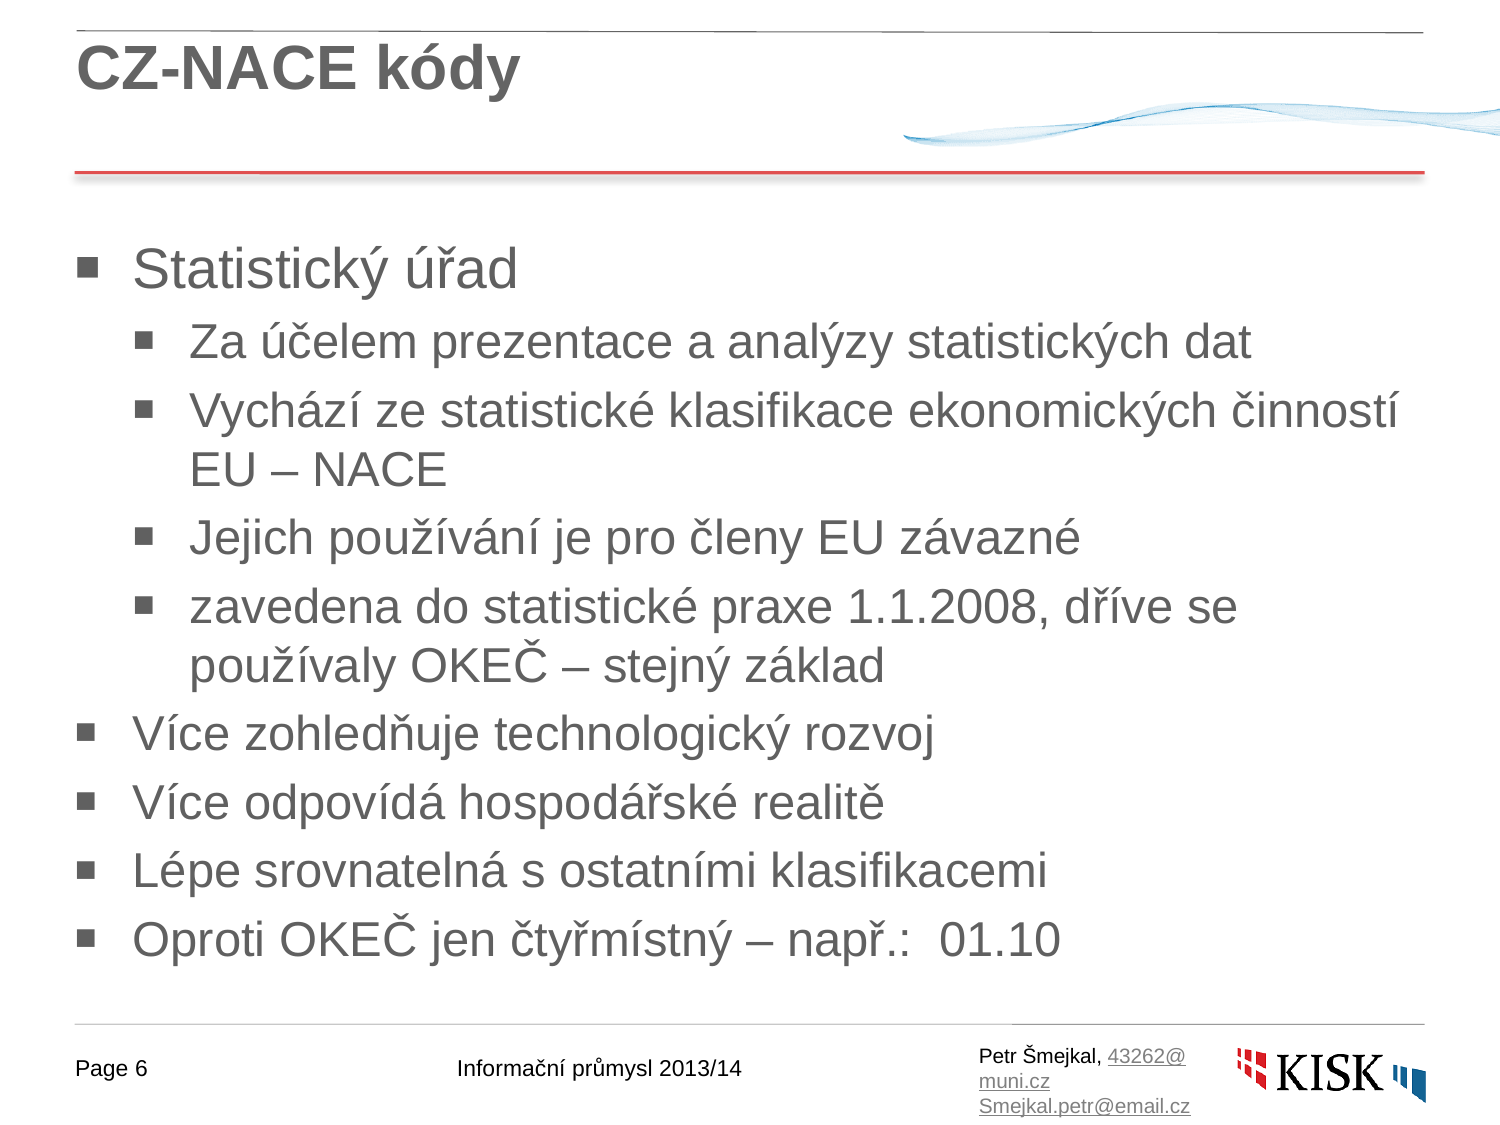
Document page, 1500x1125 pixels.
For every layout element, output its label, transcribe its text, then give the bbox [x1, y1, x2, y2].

picture [1237, 1046, 1426, 1103]
list Statistický úřad Za účelem prezentace a analýzy statistických dat Vychází ze statistické klasifikace ekonomických činností EU – NACE Jejich používání je pro členy EU závazné zavedena do statistické praxe 1.1.2008, dříve se používaly OKEČ – stejný základ Více zohledňuje technologický rozvoj Více odpovídá hospodářské realitě Lépe srovnatelná s ostatními klasifikacemi Oproti OKEČ jen čtyřmístný – např.: 01.10 [74, 231, 1426, 974]
title CZ-NACE kódy [76, 32, 1318, 175]
picture [1318, 101, 1500, 149]
